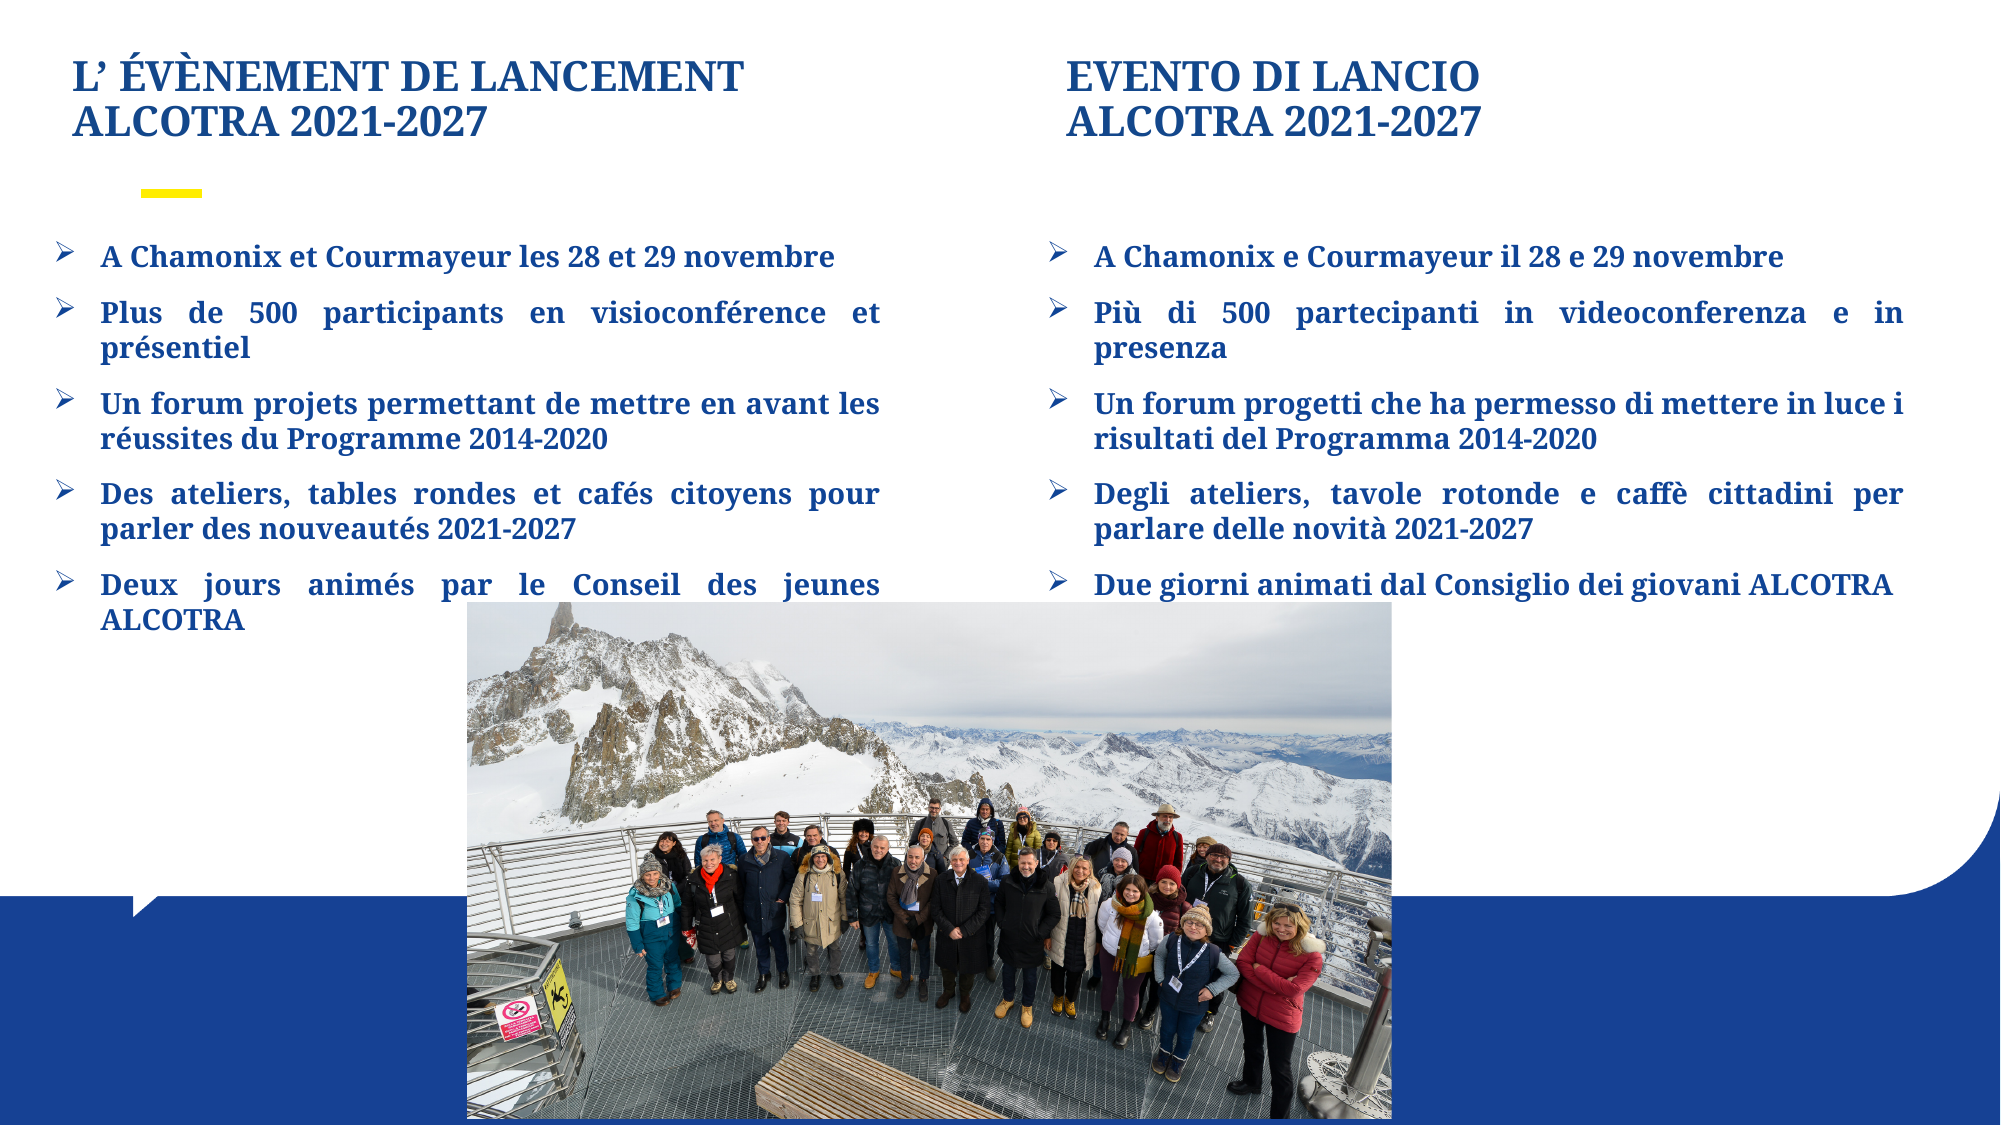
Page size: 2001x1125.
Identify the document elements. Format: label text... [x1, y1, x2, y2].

text_box EVENTO DI LANCIO ALCOTRA 2021-2027 [1051, 48, 2000, 169]
text_box A Chamonix et Courmayeur les 28 et 29 novembre Plus de 500 participants en visioconférence et présentiel Un forum projets permettant de mettre en avant les réussites du Programme 2014-2020 Des ateliers, tables rondes et cafés citoyens pour parler des nouveautés 2021-2027 Deux jours animés par le Conseil des jeunes ALCOTRA [38, 231, 896, 642]
text_box A Chamonix e Courmayeur il 28 e 29 novembre Più di 500 partecipanti in videoconferenza e in presenza Un forum progetti che ha permesso di mettere in luce i risultati del Programma 2014-2020 Degli ateliers, tavole rotonde e caffè cittadini per parlare delle novità 2021-2027 Due giorni animati dal Consiglio dei giovani ALCOTRA [1032, 231, 1920, 642]
text_box L’ ÉVÈNEMENT DE LANCEMENT ALCOTRA 2021-2027 [57, 48, 968, 169]
picture [0, 0, 2001, 1125]
